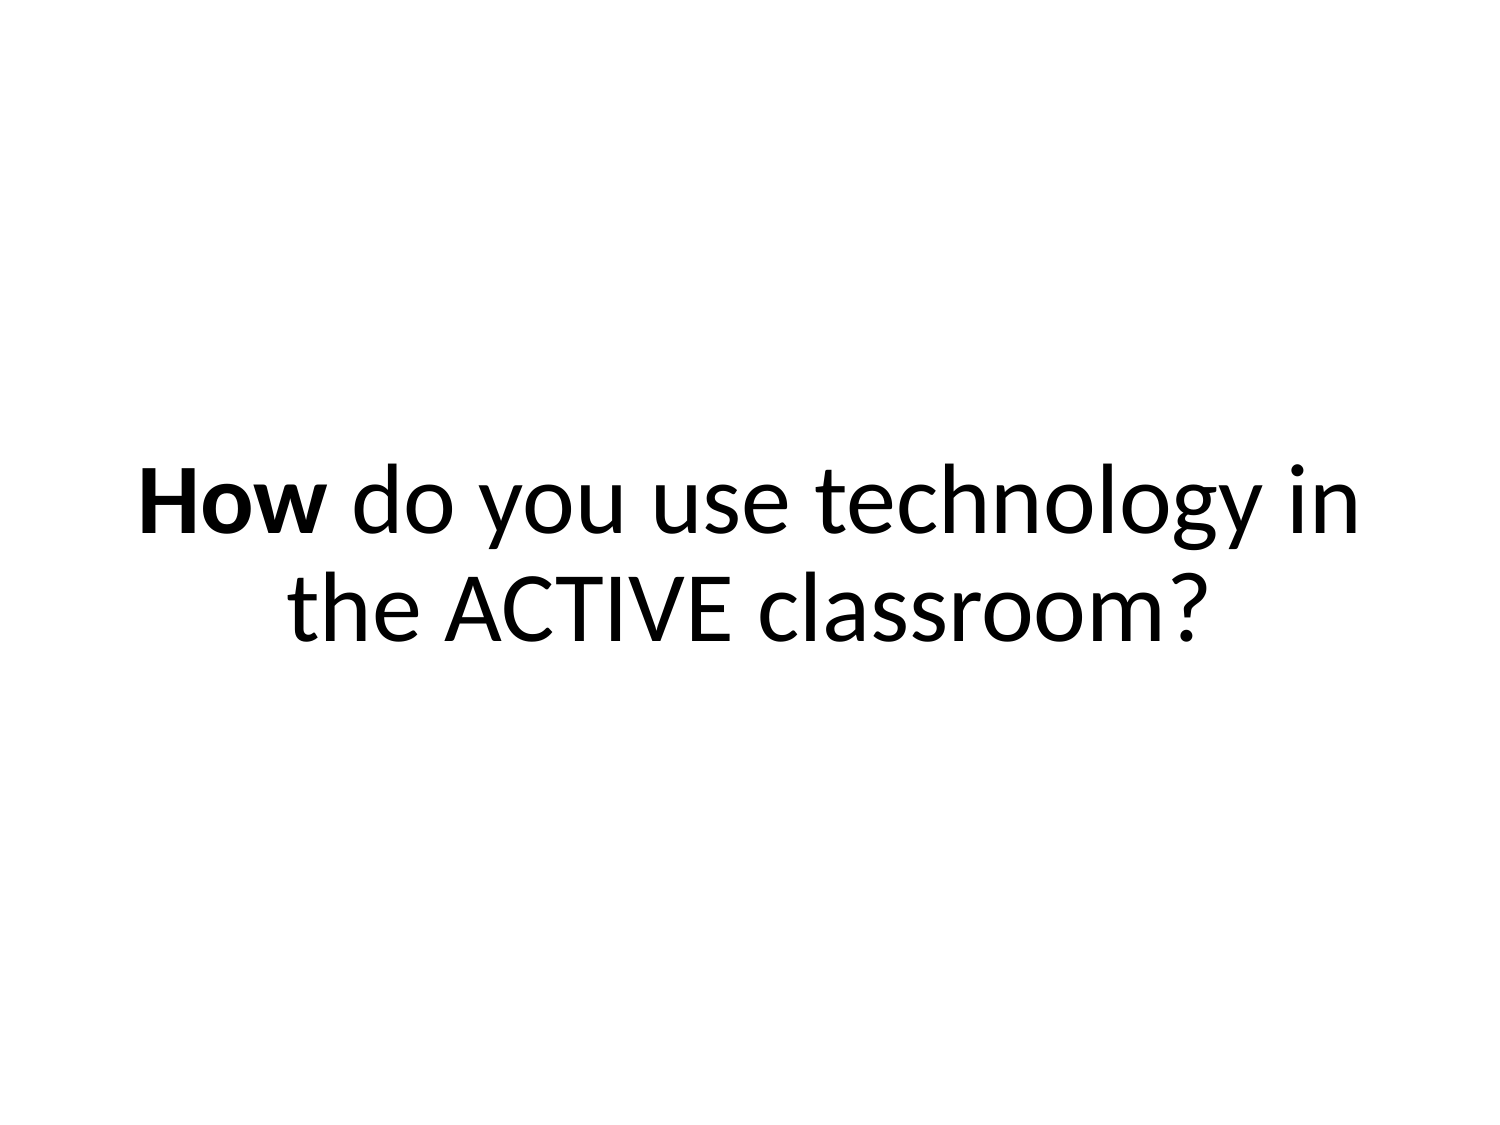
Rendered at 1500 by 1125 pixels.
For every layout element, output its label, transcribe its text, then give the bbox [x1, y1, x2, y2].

list How do you use technology in the ACTIVE classroom? [103, 299, 1397, 1014]
